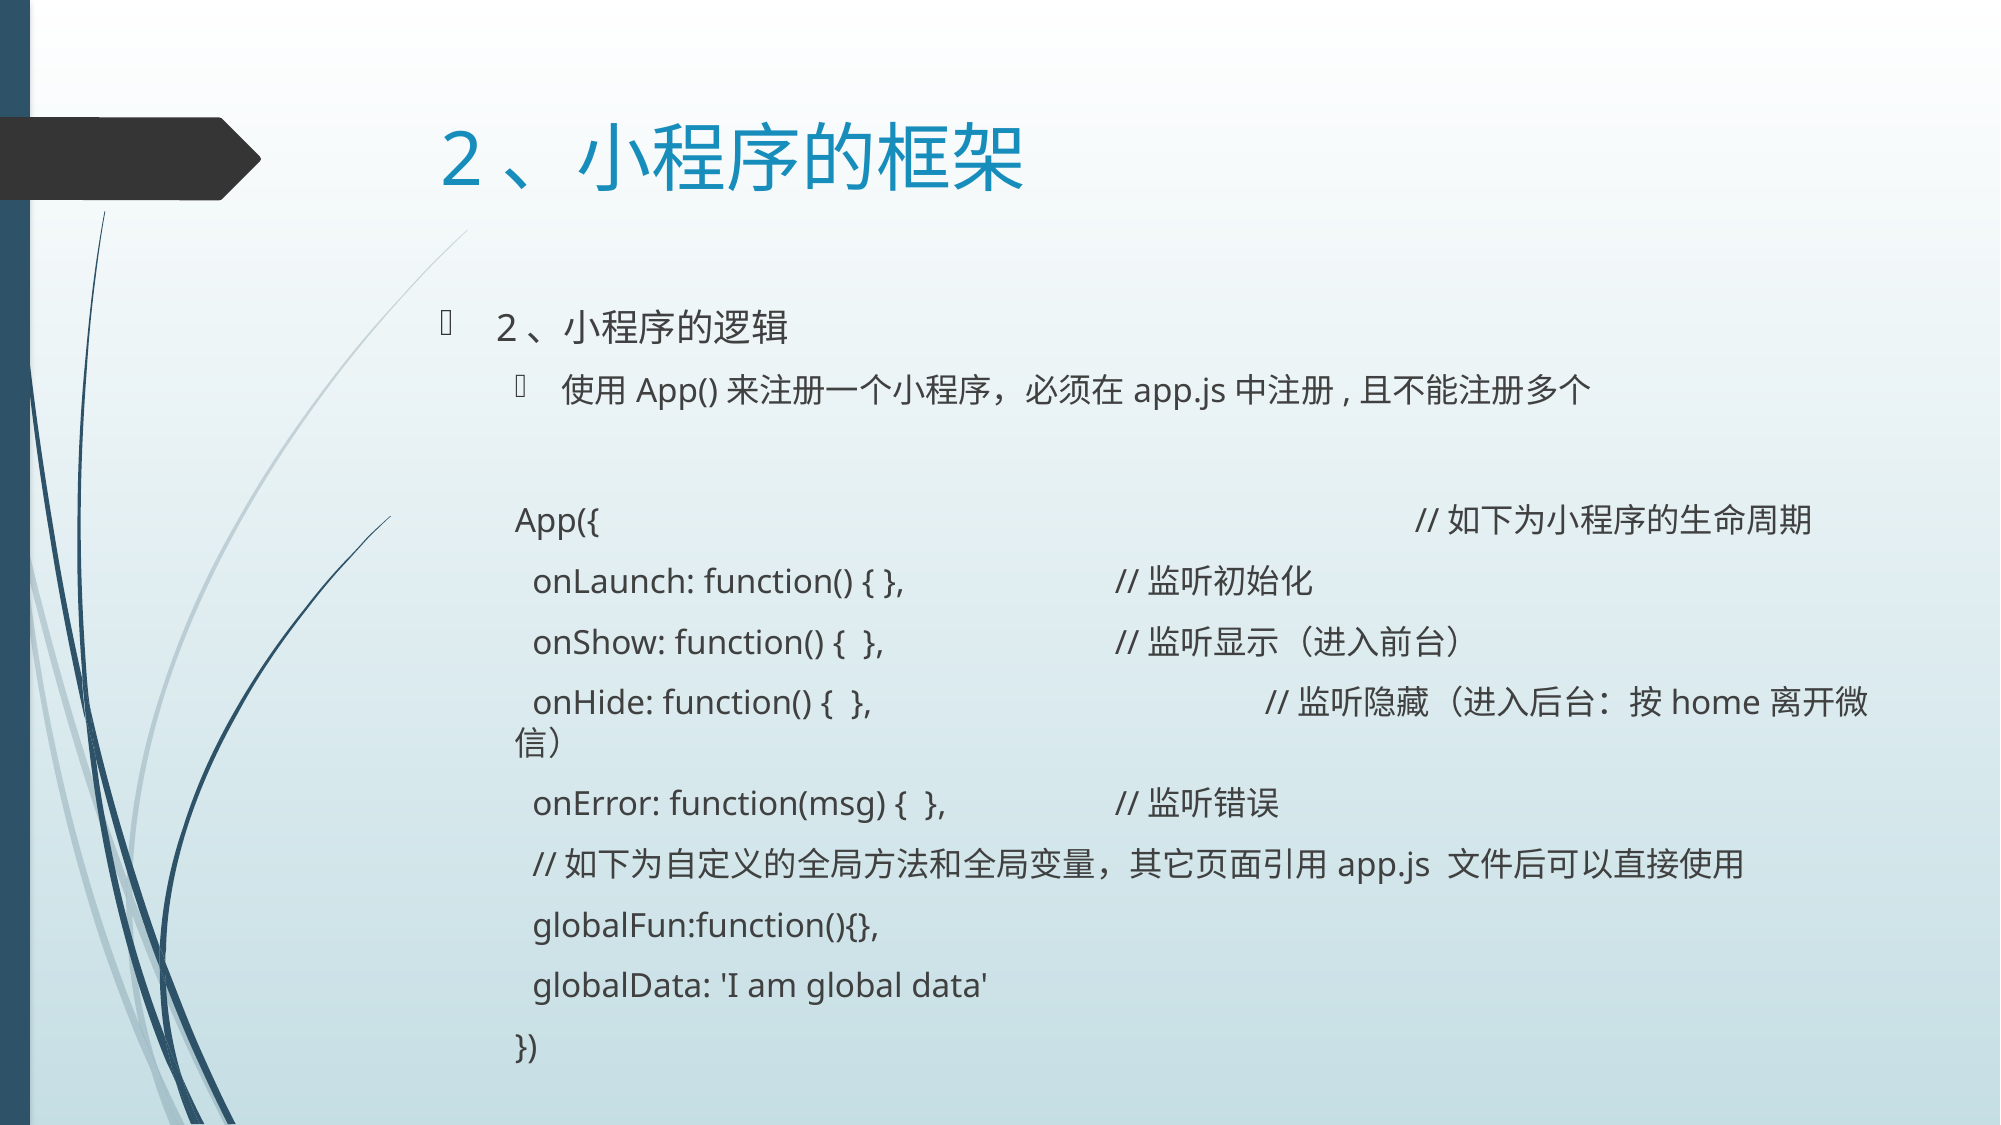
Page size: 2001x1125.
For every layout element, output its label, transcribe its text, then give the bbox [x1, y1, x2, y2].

title 2、小程序的框架 [425, 102, 1888, 296]
list 2、小程序的逻辑 使用App()来注册一个小程序，必须在app.js中注册,且不能注册多个 App({ //如下为小程序的生命周期 onLaunch: function() { }, //监听初始化 onShow: function() { }, //监听显示（进入前台） onHide: function() { }, //监听隐藏（进入后台：按home离开微信） onError: function(msg) { }, //监听错误 //如下为自定义的全局方法和全局变量，其它页面引用app.js 文件后可以直接使用 globalFun:function(){}, globalData: 'I am global data' }) [424, 296, 1888, 1108]
